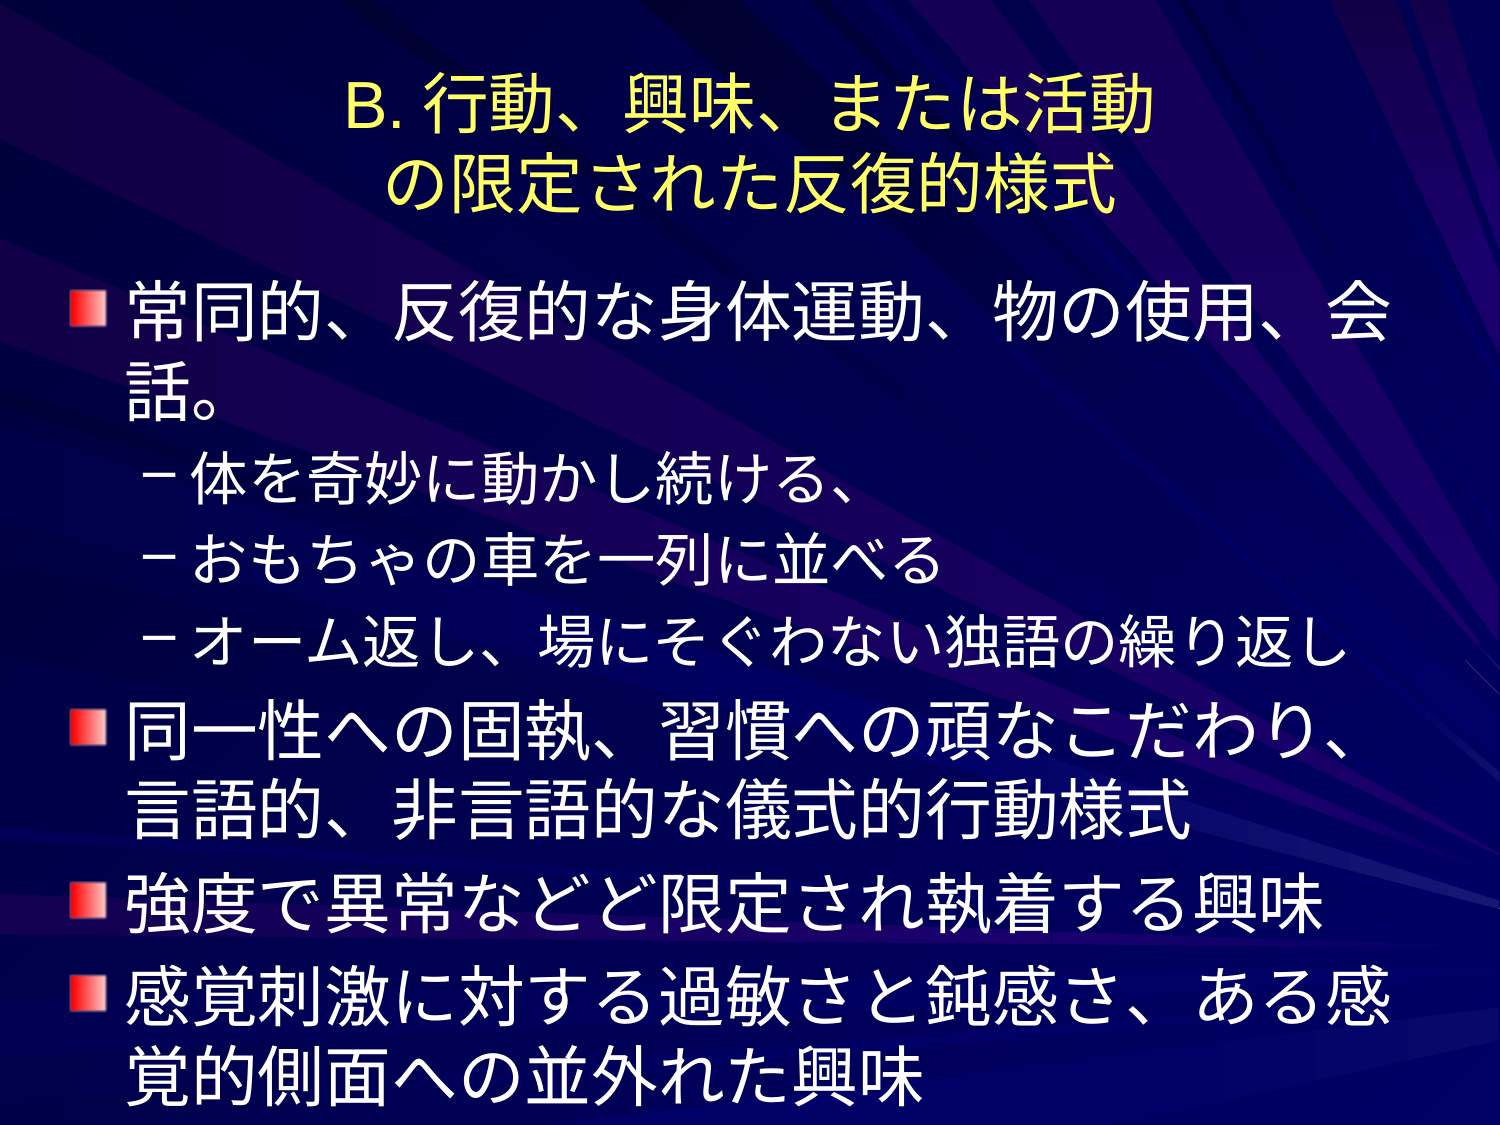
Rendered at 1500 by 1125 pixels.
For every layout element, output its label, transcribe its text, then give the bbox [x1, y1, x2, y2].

picture [68, 880, 111, 923]
picture [68, 288, 111, 331]
title B.行動、興味、または活動 の限定された反復的様式 [74, 160, 1426, 234]
list 常同的、反復的な身体運動、物の使用、会話。 体を奇妙に動かし続ける、 おもちゃの車を一列に並べる オーム返し、場にそぐわない独語の繰り返し 同一性への固執、習慣への頑なこだわり、言語的、非言語的な儀式的行動様式 強度で異常などど限定され執着する興味 感覚刺激に対する過敏さと鈍感さ、ある感覚的側面への並外れた興味 [52, 262, 1471, 1071]
picture [68, 973, 111, 1016]
picture [68, 707, 111, 750]
